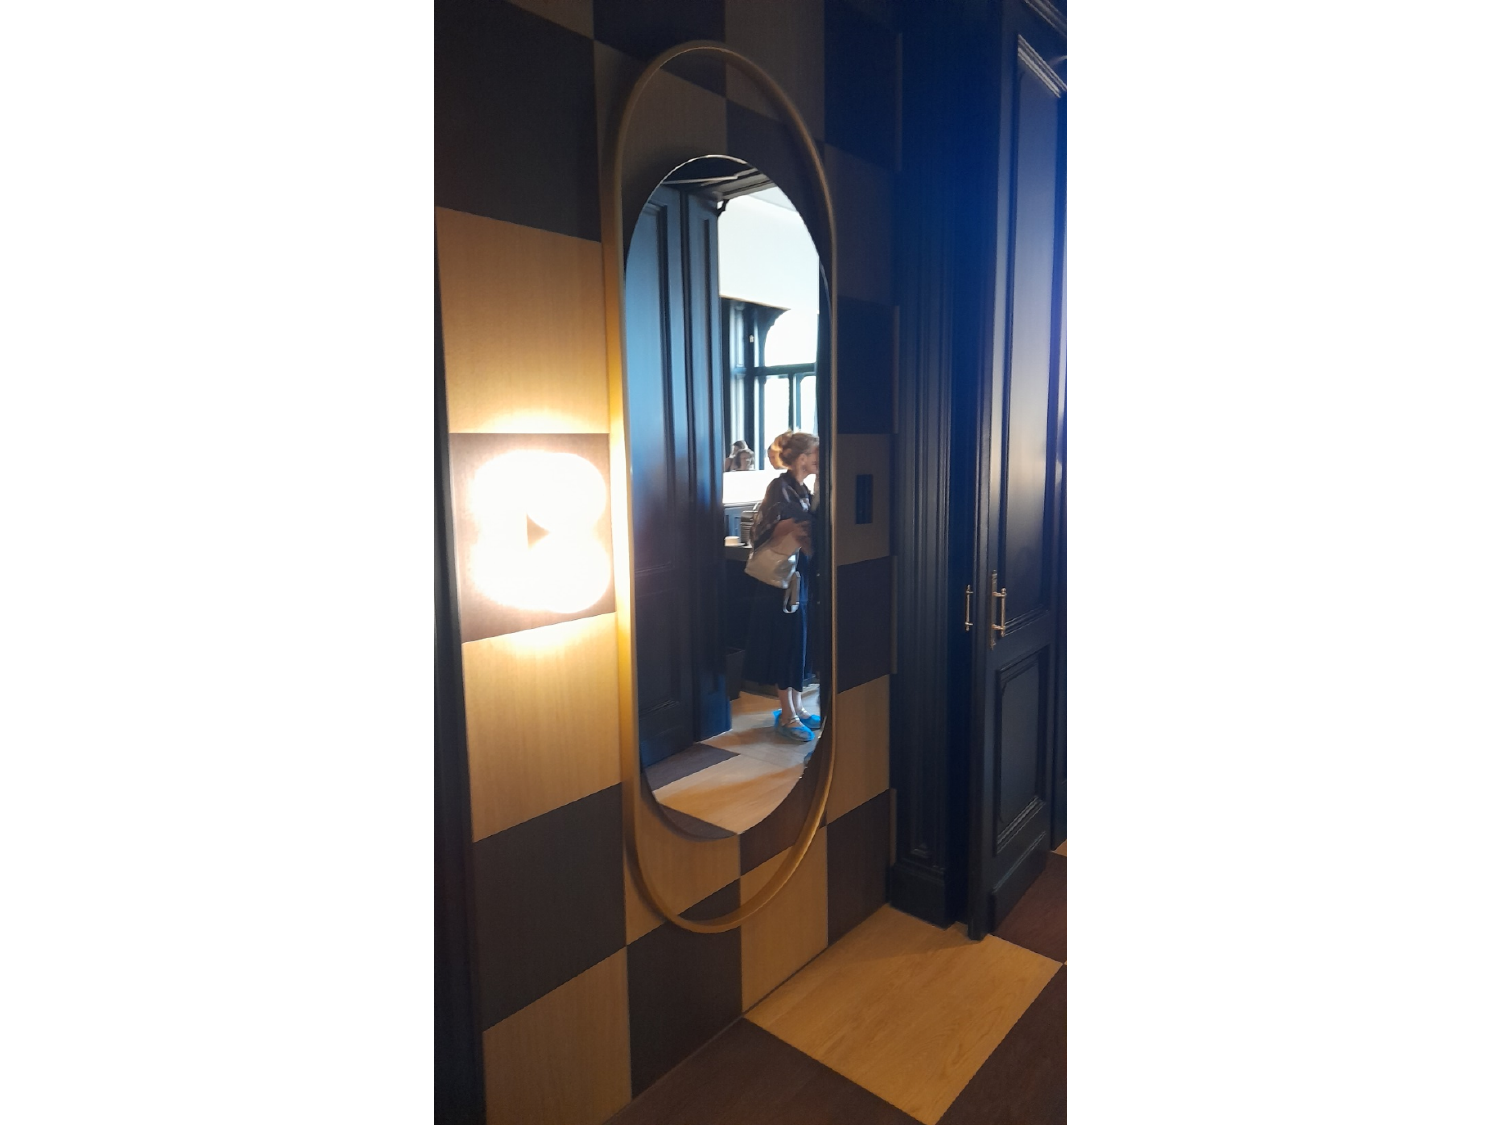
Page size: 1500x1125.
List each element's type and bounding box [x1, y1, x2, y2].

picture [187, 1, 1313, 1125]
